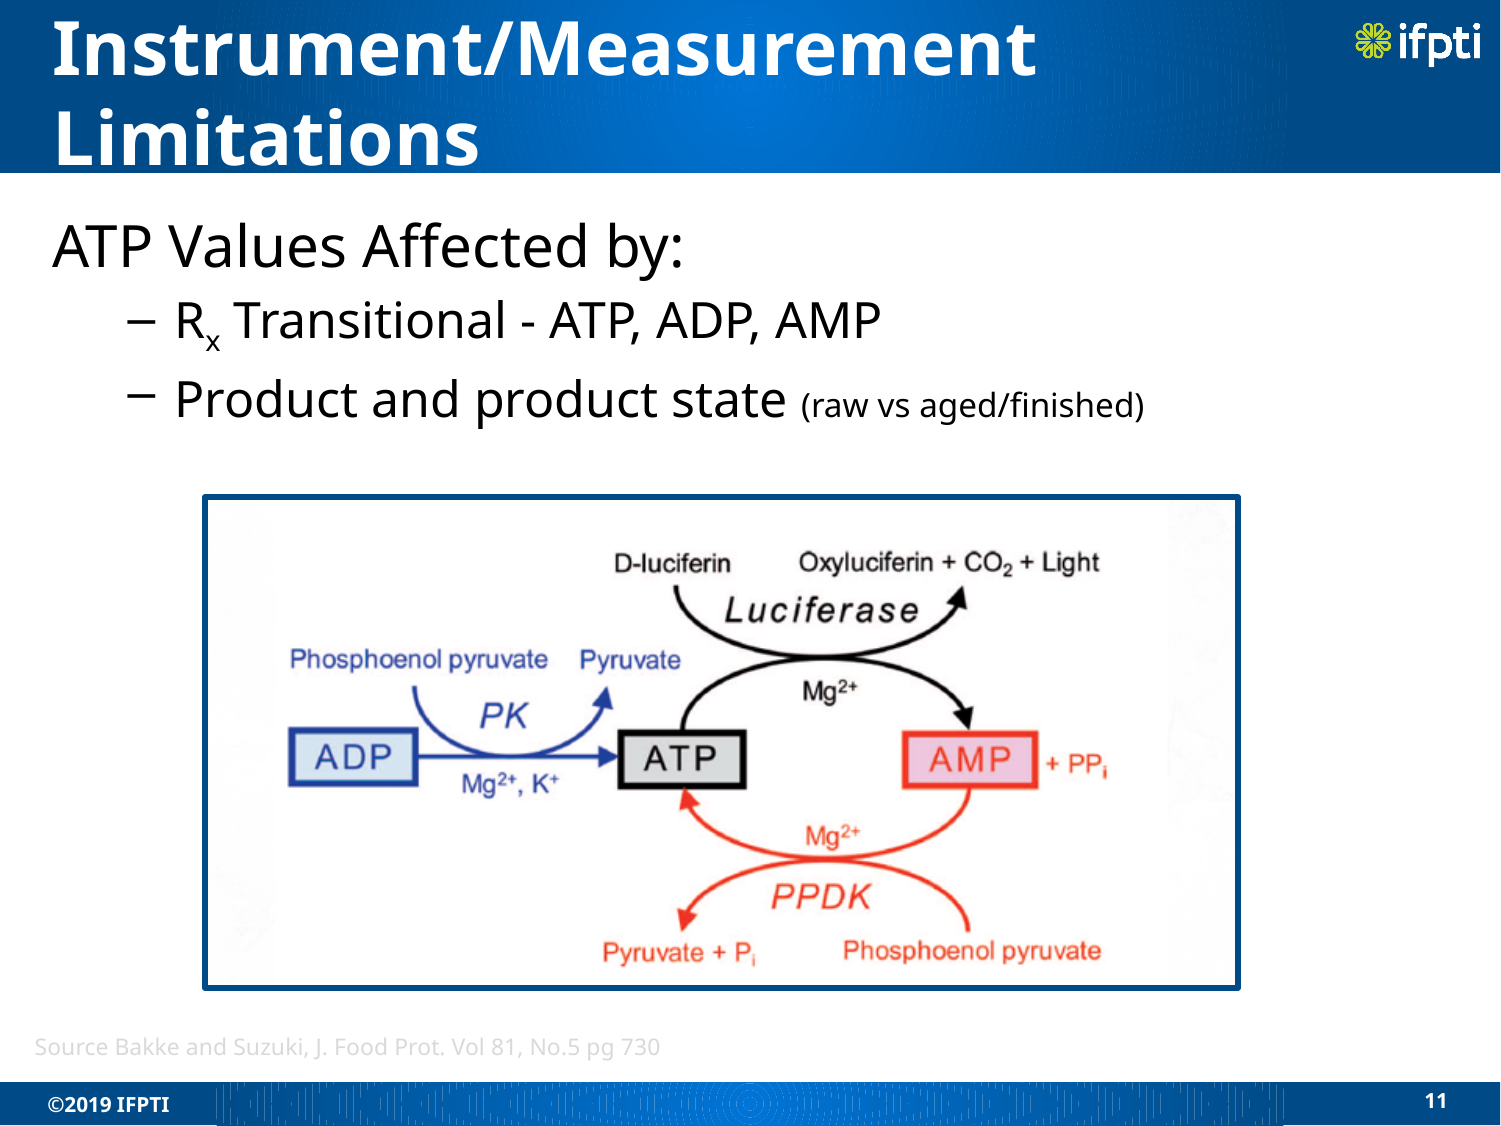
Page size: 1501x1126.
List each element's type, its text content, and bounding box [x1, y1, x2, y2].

picture [207, 499, 1235, 985]
list ATP Values Affected by: Rx Transitional - ATP, ADP, AMP Product and product state (raw vs aged/finished) [37, 201, 1443, 501]
title Instrument/Measurement Limitations [37, 19, 1436, 161]
picture [1436, 19, 1483, 70]
text_box Source Bakke and Suzuki, J. Food Prot. Vol 81, No.5 pg 730 [19, 1025, 1463, 1068]
